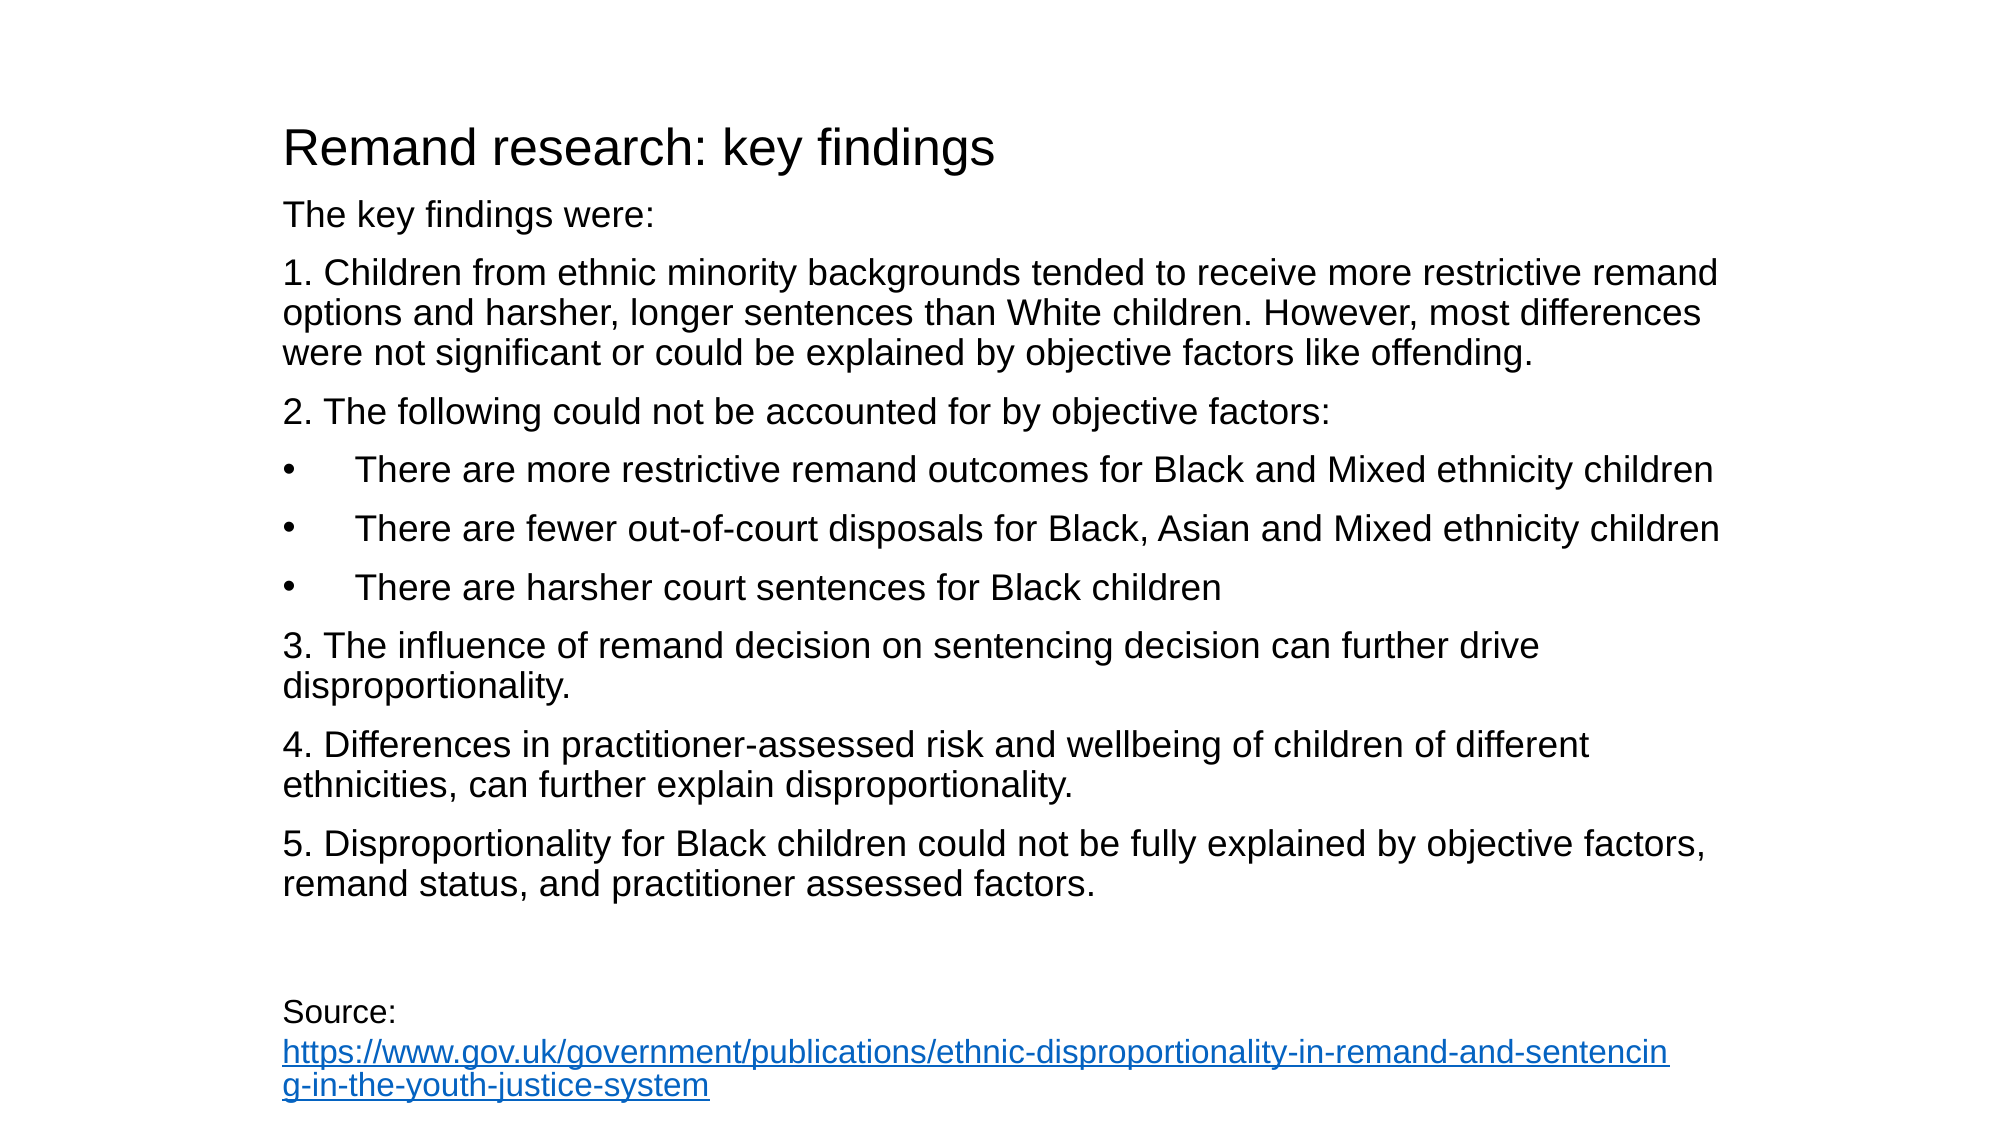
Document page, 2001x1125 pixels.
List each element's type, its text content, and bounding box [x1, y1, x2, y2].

text_box Source: https://www.gov.uk/government/publications/ethnic-disproportionality-in-remand-and-sentencing-in-the-youth-justice-system [267, 982, 1688, 1118]
subtitle Remand research: key findings The key findings were: 1. Children from ethnic minority backgrounds tended to receive more restrictive remand options and harsher, longer sentences than White children. However, most differences were not significant or could be explained by objective factors like offending. 2. The following could not be accounted for by objective factors: There are more restrictive remand outcomes for Black and Mixed ethnicity children There are fewer out-of-court disposals for Black, Asian and Mixed ethnicity children There are harsher court sentences for Black children 3. The influence of remand decision on sentencing decision can further drive disproportionality. 4. Differences in practitioner-assessed risk and wellbeing of children of different ethnicities, can further explain disproportionality. 5. Disproportionality for Black children could not be fully explained by objective factors, remand status, and practitioner assessed factors. [267, 113, 1768, 983]
